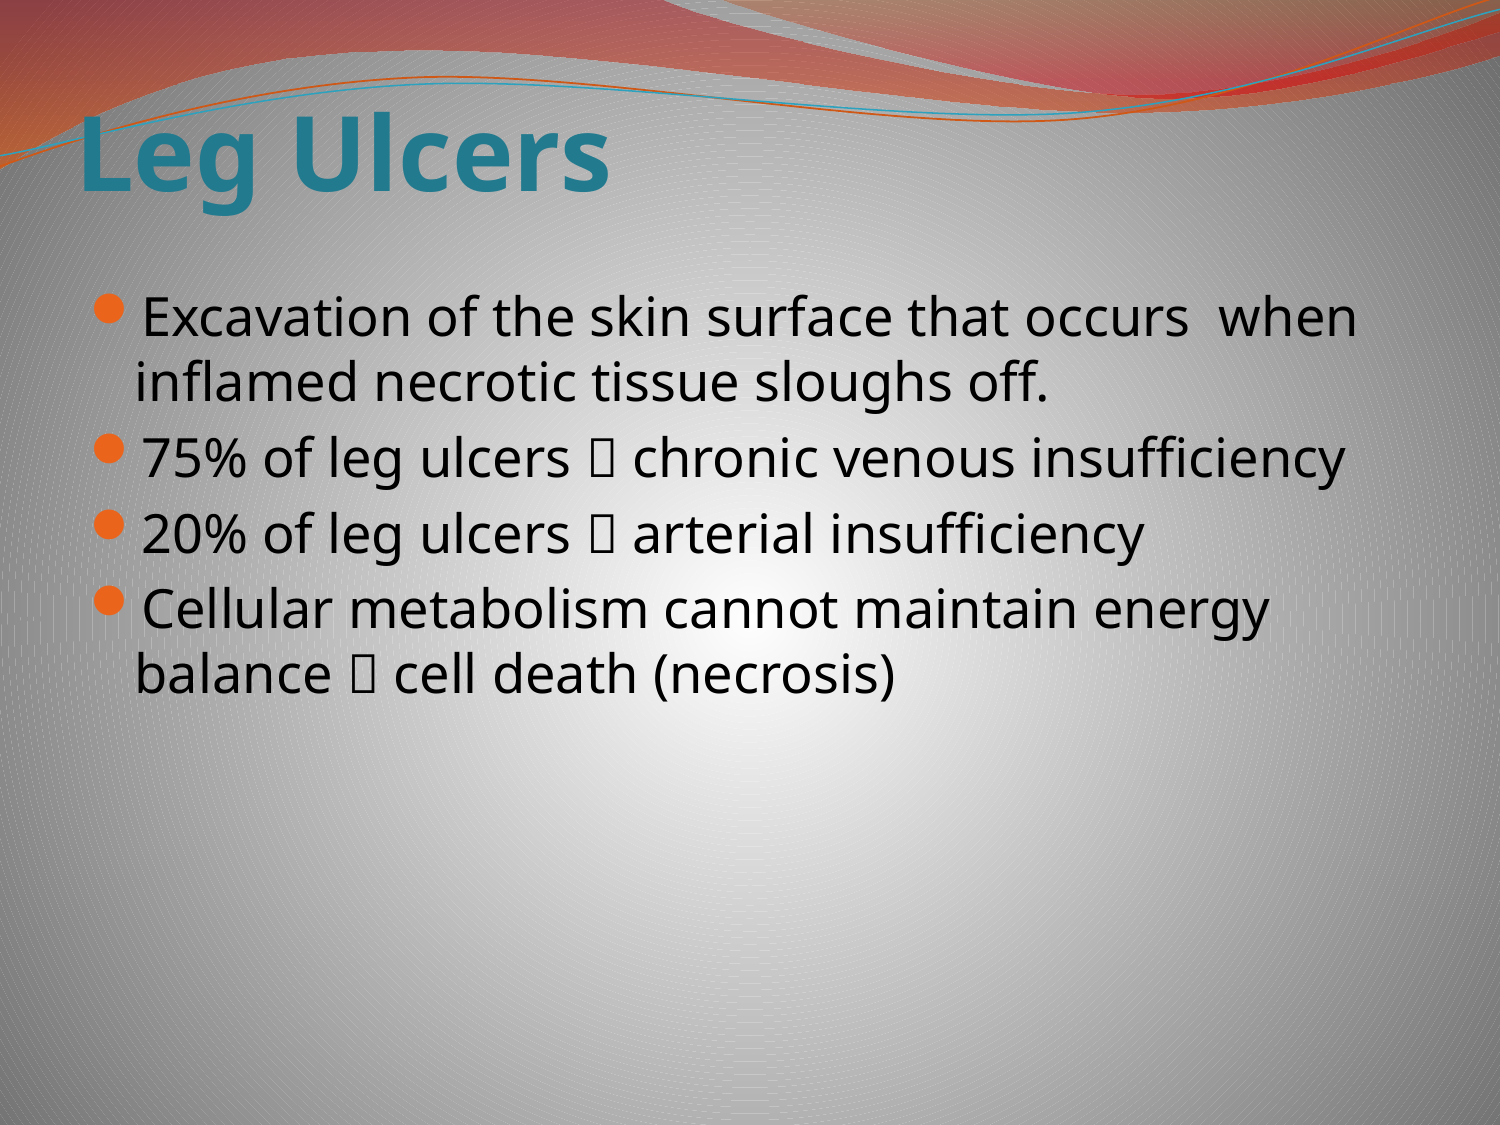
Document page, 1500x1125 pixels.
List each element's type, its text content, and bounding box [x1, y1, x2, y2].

list Excavation of the skin surface that occurs when inflamed necrotic tissue sloughs off. 75% of leg ulcers  chronic venous insufficiency 20% of leg ulcers  arterial insufficiency Cellular metabolism cannot maintain energy balance  cell death (necrosis) [75, 275, 1425, 1038]
title Leg Ulcers [75, 24, 1425, 213]
